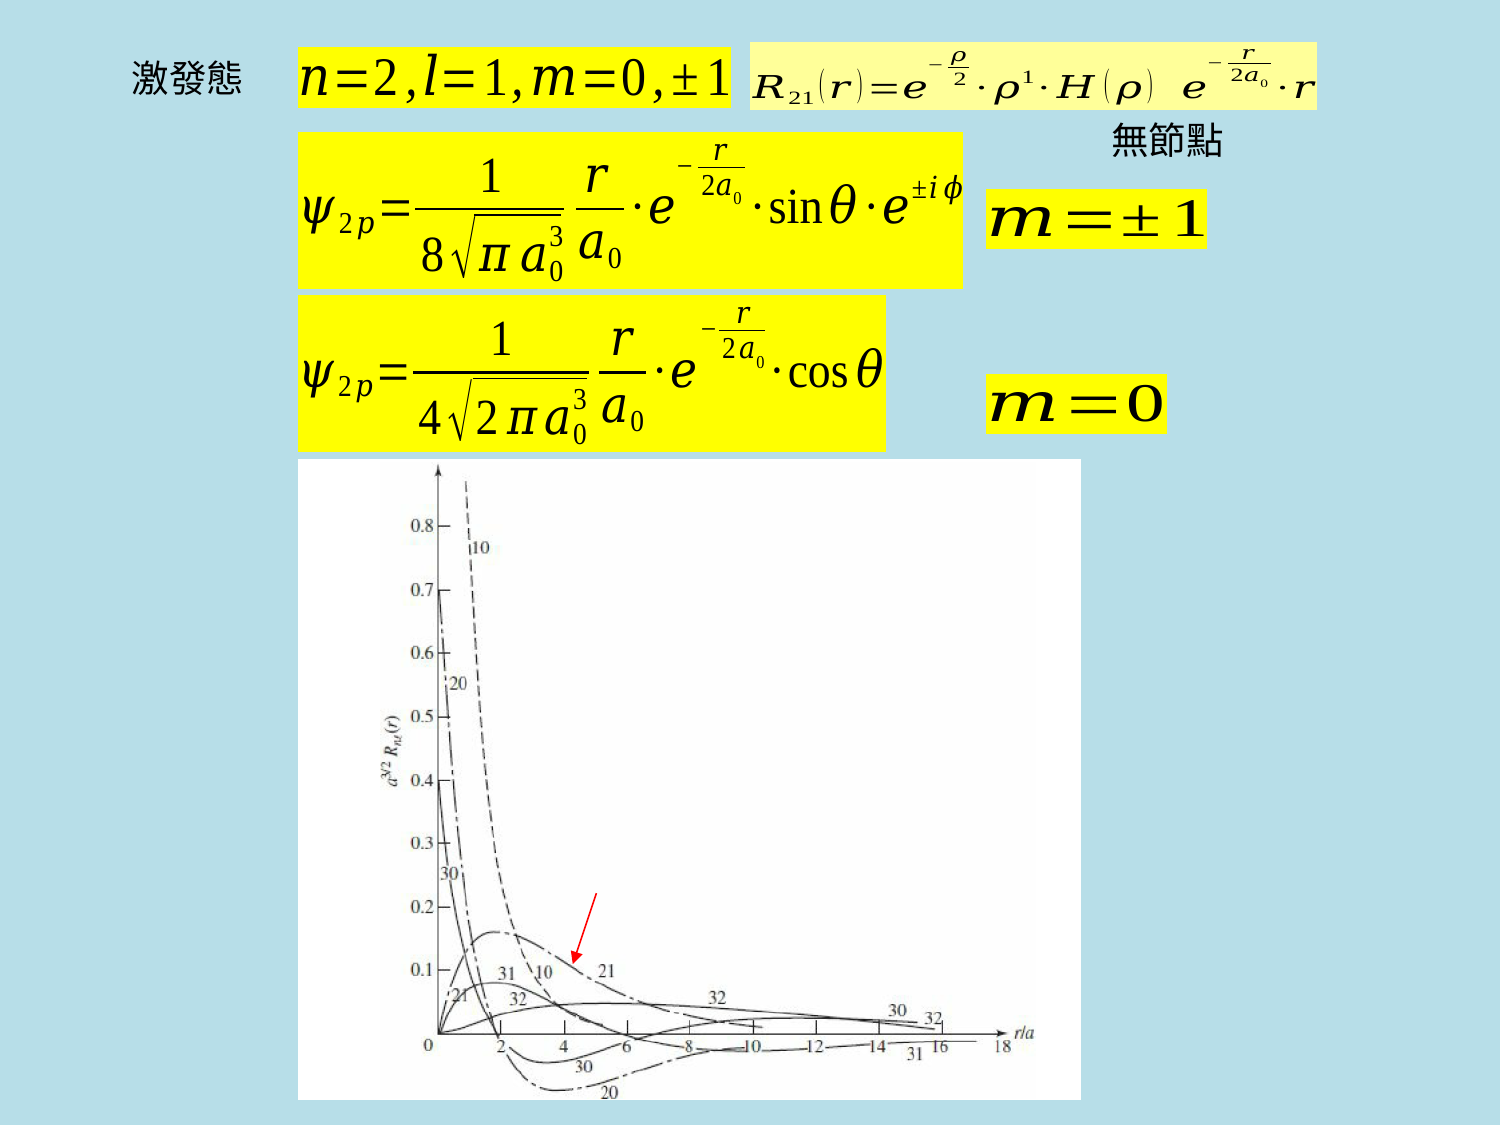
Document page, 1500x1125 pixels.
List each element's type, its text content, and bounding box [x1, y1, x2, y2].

text_box 無節點 [1096, 109, 1329, 170]
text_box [572, 892, 597, 965]
picture [297, 459, 1081, 1100]
